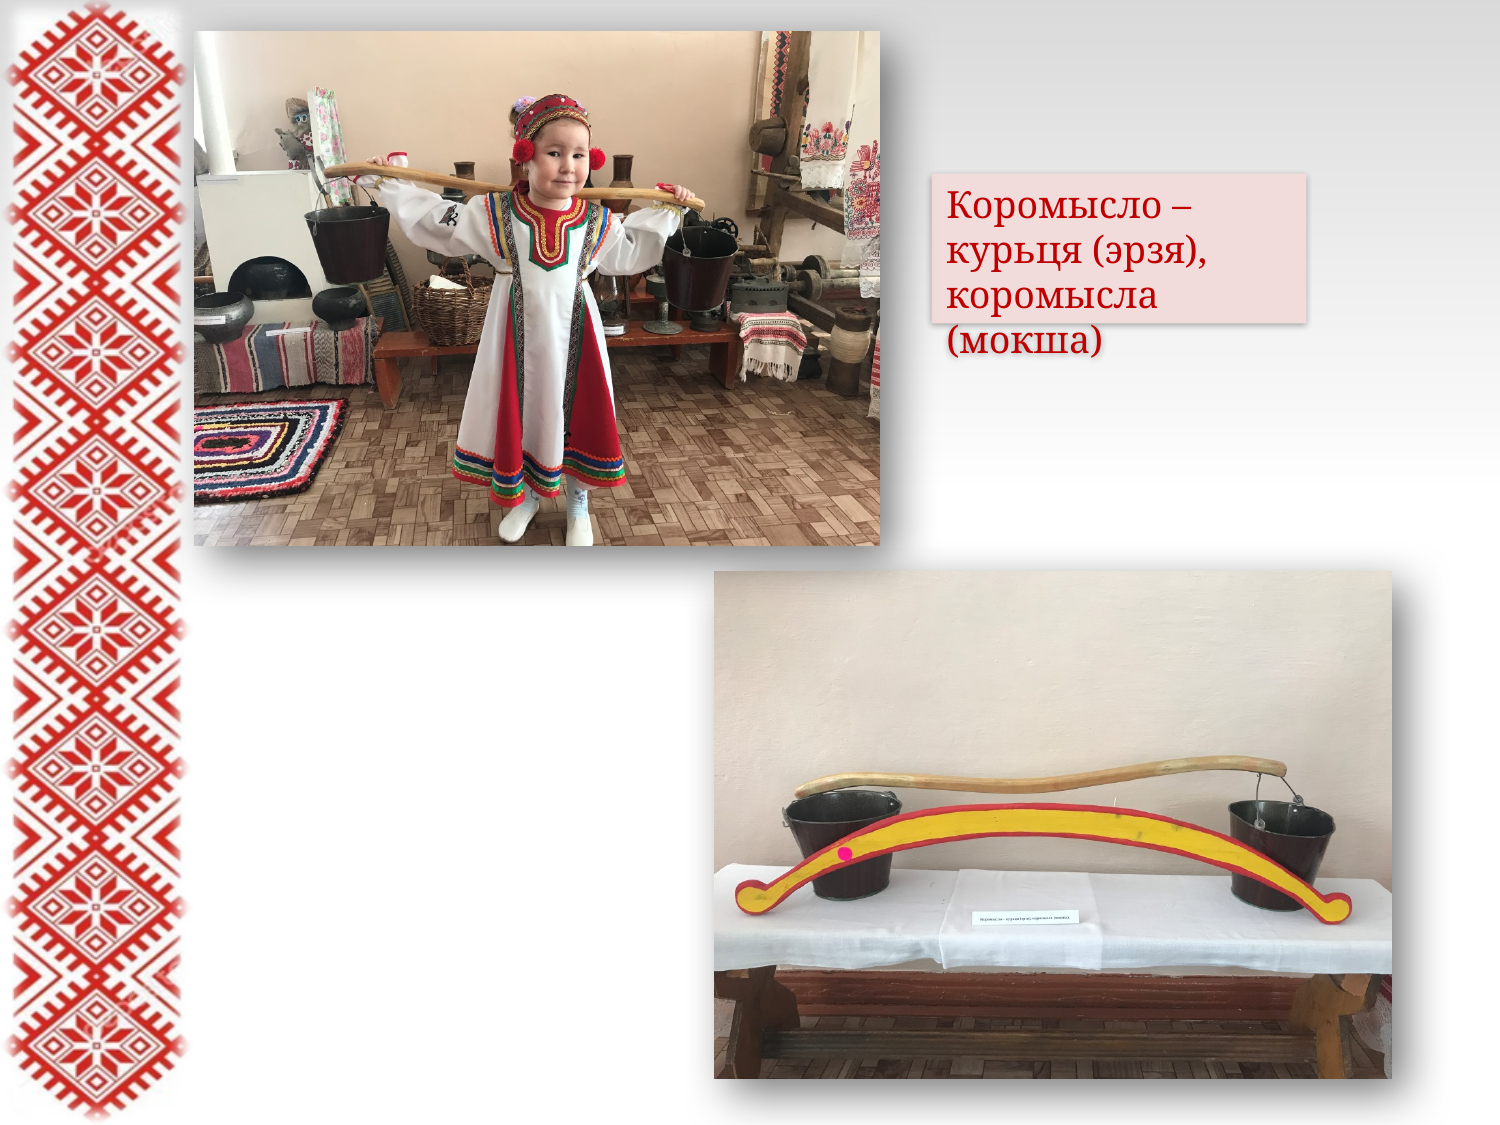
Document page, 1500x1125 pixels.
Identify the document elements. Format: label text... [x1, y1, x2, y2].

text_box Коромысло – курьця (эрзя), коромысла (мокша) [931, 173, 1307, 324]
picture [0, 0, 1500, 1125]
